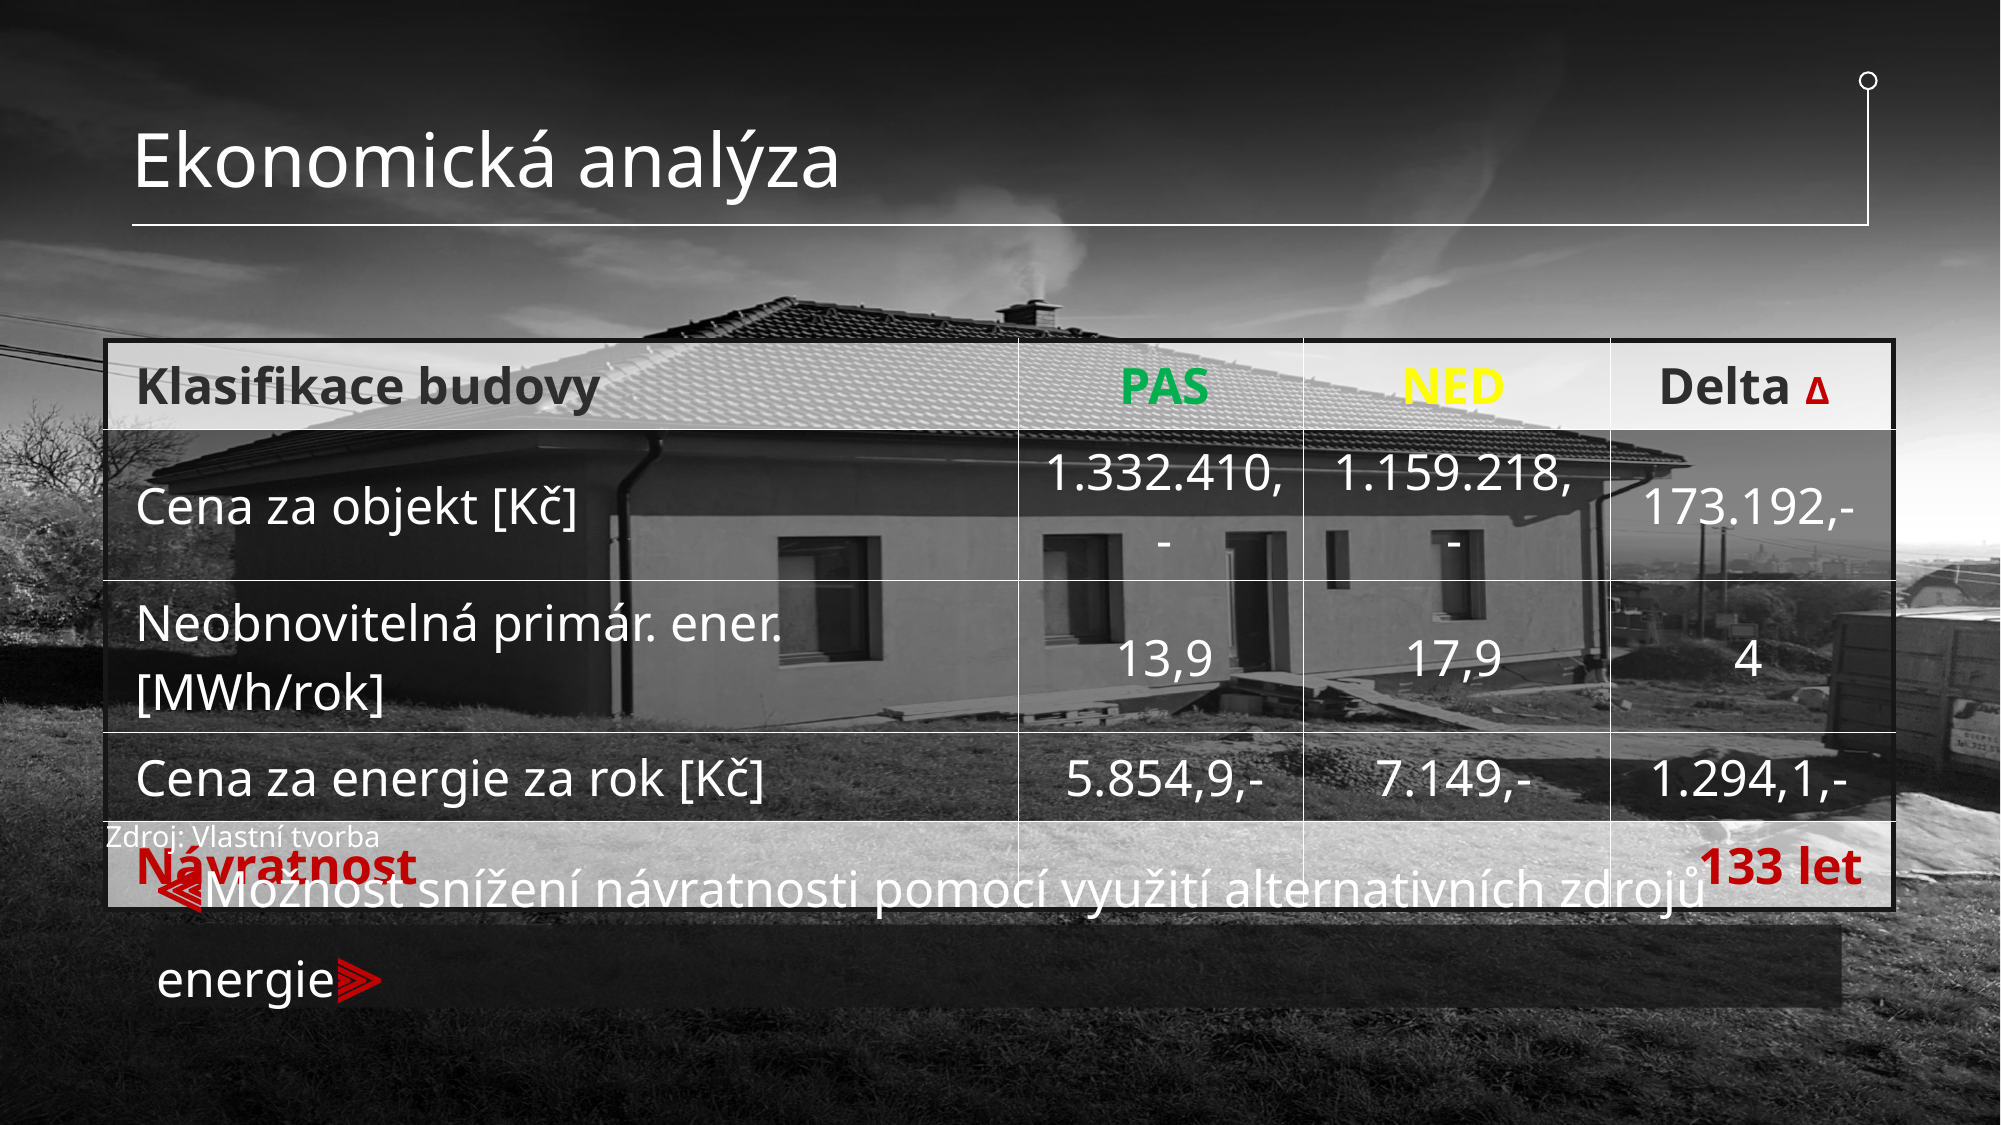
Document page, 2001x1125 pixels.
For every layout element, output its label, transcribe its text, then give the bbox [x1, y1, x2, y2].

table_cell Cena za energie za rok [Kč] [108, 733, 1018, 821]
table_cell 1.332.410,- [1019, 430, 1303, 580]
table_cell 17,9 [1304, 581, 1610, 732]
table_cell [1019, 822, 1303, 907]
table_header Klasifikace budovy [108, 343, 1018, 429]
table_cell Neobnovitelná primár. ener. [MWh/rok] [108, 581, 1018, 732]
table_header Delta Δ [1611, 343, 1891, 429]
table_cell 173.192,- [1611, 430, 1891, 580]
table_cell Návratnost [108, 822, 1018, 907]
table_header NED [1304, 343, 1610, 429]
table_cell 133 let [1611, 822, 1891, 907]
text_box Zdroj: Vlastní tvorba [105, 818, 406, 854]
table_header PAS [1019, 343, 1303, 429]
title Ekonomická analýza [131, 93, 1842, 235]
table_cell 7.149,- [1304, 733, 1610, 821]
table_cell 1.294,1,- [1611, 733, 1891, 821]
table_cell [1304, 822, 1610, 907]
table_cell 4 [1611, 581, 1891, 732]
table_cell 1.159.218,- [1304, 430, 1610, 580]
table_cell 5.854,9,- [1019, 733, 1303, 821]
table_cell Cena za objekt [Kč] [108, 430, 1018, 580]
list ⫷Možnost snížení návratnosti pomocí využití alternativních zdrojů energie⫸ [156, 924, 1842, 1008]
picture [0, 0, 2001, 1125]
table_cell 13,9 [1019, 581, 1303, 732]
